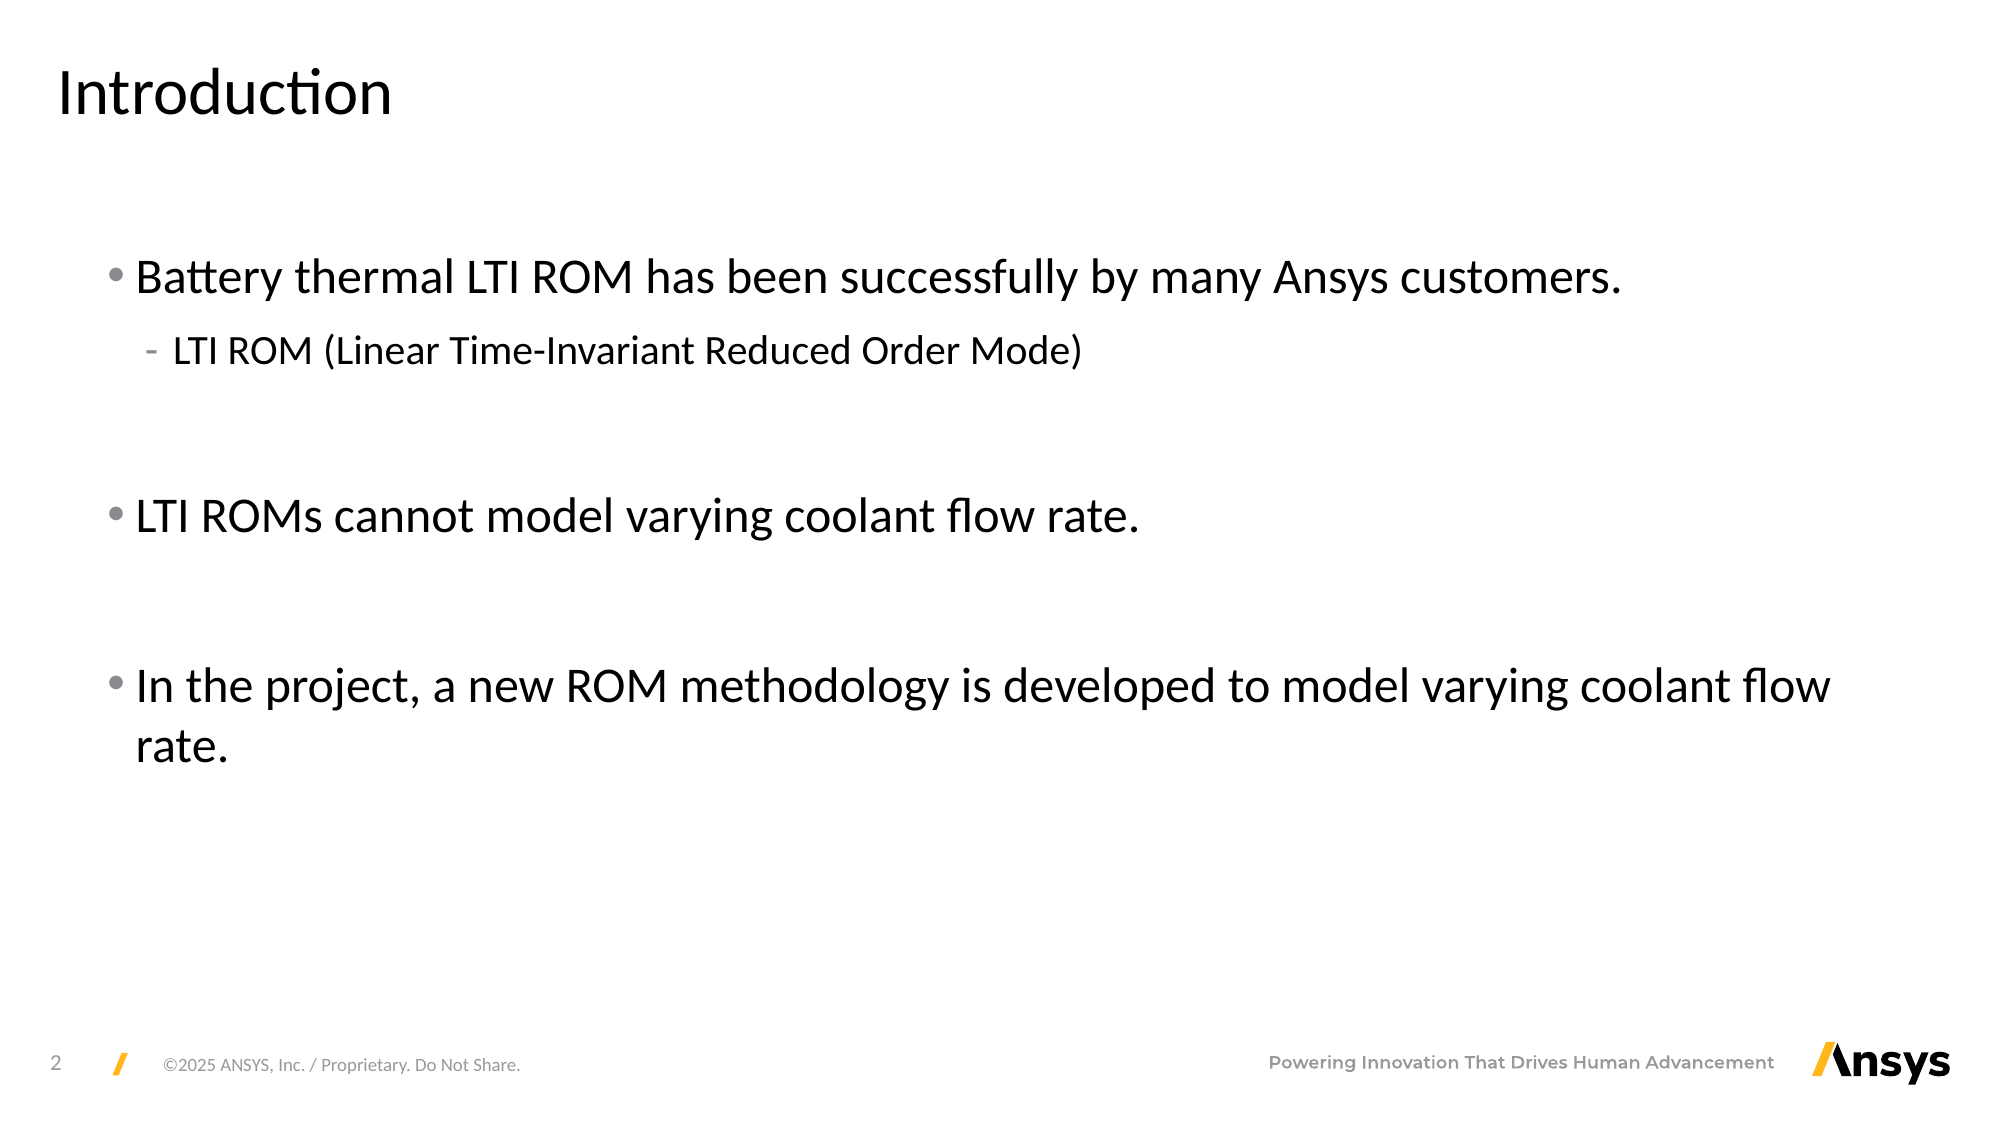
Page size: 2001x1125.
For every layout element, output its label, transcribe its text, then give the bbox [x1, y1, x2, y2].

list Battery thermal LTI ROM has been successfully by many Ansys customers. LTI ROM (Linear Time-Invariant Reduced Order Mode) LTI ROMs cannot model varying coolant flow rate. In the project, a new ROM methodology is developed to model varying coolant flow rate. [99, 243, 1900, 938]
title Introduction [50, 50, 1950, 138]
